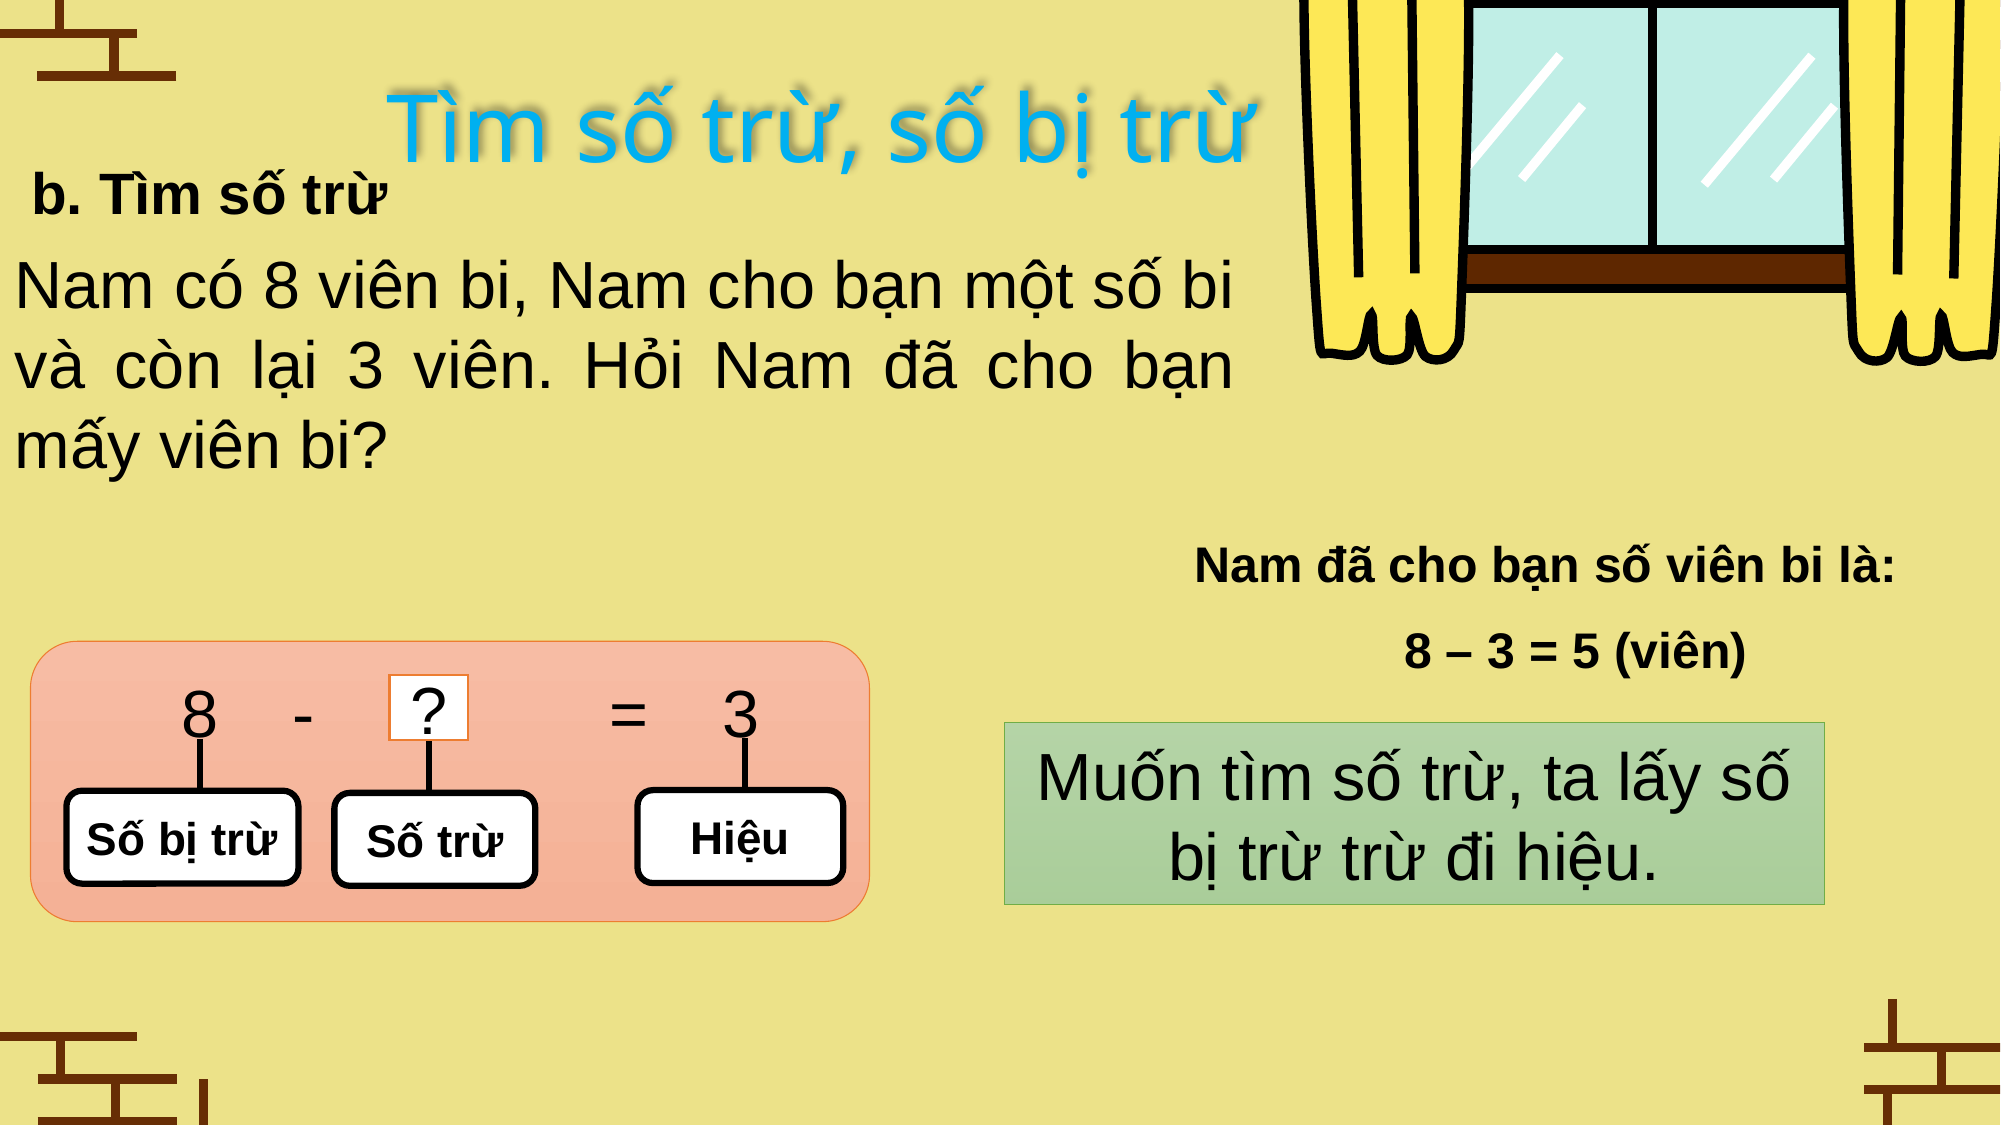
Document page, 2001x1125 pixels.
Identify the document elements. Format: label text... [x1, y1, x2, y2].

text_box Số trừ [333, 791, 537, 887]
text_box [148, 663, 855, 760]
text_box Hiệu [636, 789, 845, 885]
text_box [1303, 0, 2000, 362]
text_box Nam đã cho bạn số viên bi là: [1032, 524, 2000, 600]
text_box Nam có 8 viên bi, Nam cho bạn một số bi và còn lại 3 viên. Hỏi Nam đã cho bạn mấy viên bi? [0, 234, 1250, 489]
text_box 8 – 3 = 5 (viên) [1389, 610, 2000, 686]
text_box Tìm số trừ, số bị trừ [347, 63, 1295, 149]
text_box Muốn tìm số trừ, ta lấy số bị trừ trừ đi hiệu. [1004, 722, 1825, 905]
text_box Số bị trừ [65, 789, 300, 885]
text_box b. Tìm số trừ [16, 149, 1303, 234]
text_box [29, 640, 871, 923]
